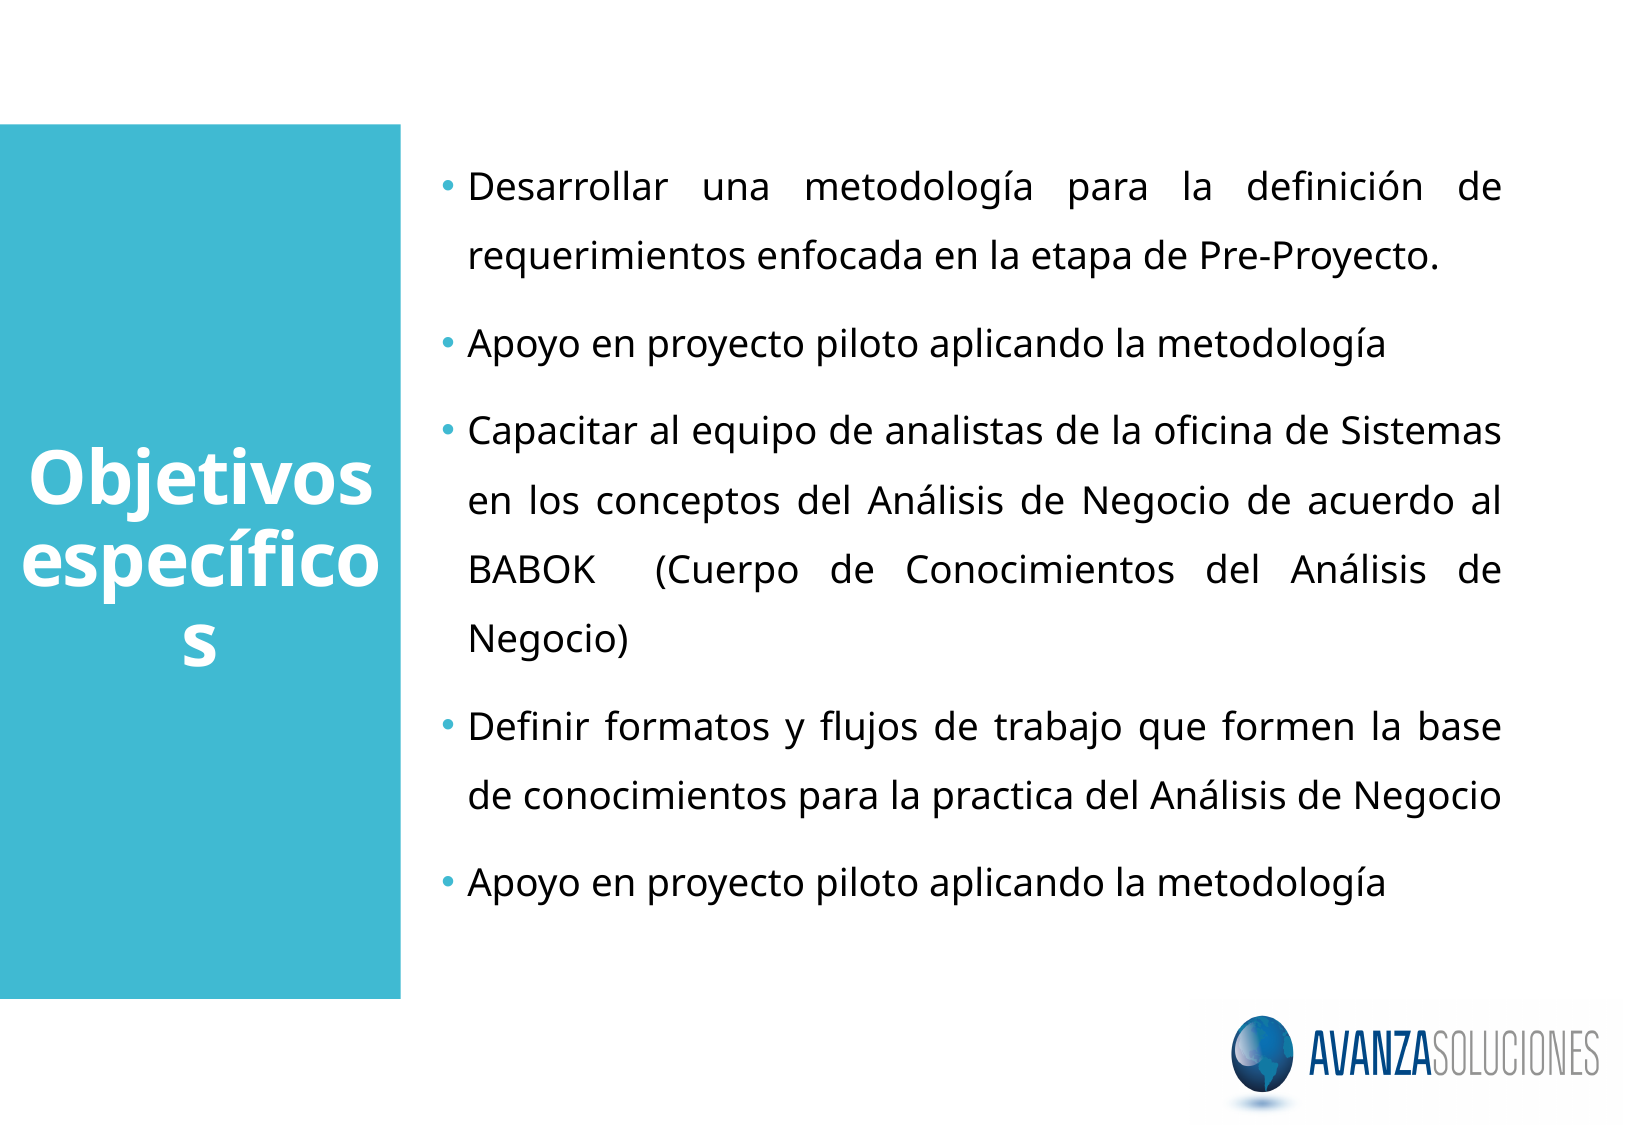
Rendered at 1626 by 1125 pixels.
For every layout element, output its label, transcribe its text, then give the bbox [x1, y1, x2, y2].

list Desarrollar una metodología para la definición de requerimientos enfocada en la etapa de Pre-Proyecto. Apoyo en proyecto piloto aplicando la metodología Capacitar al equipo de analistas de la oficina de Sistemas en los conceptos del Análisis de Negocio de acuerdo al BABOK (Cuerpo de Conocimientos del Análisis de Negocio) Definir formatos y flujos de trabajo que formen la base de conocimientos para la practica del Análisis de Negocio Apoyo en proyecto piloto aplicando la metodología [426, 131, 1519, 992]
picture [1188, 999, 1623, 1125]
title Objetivos específicos [0, 184, 401, 940]
